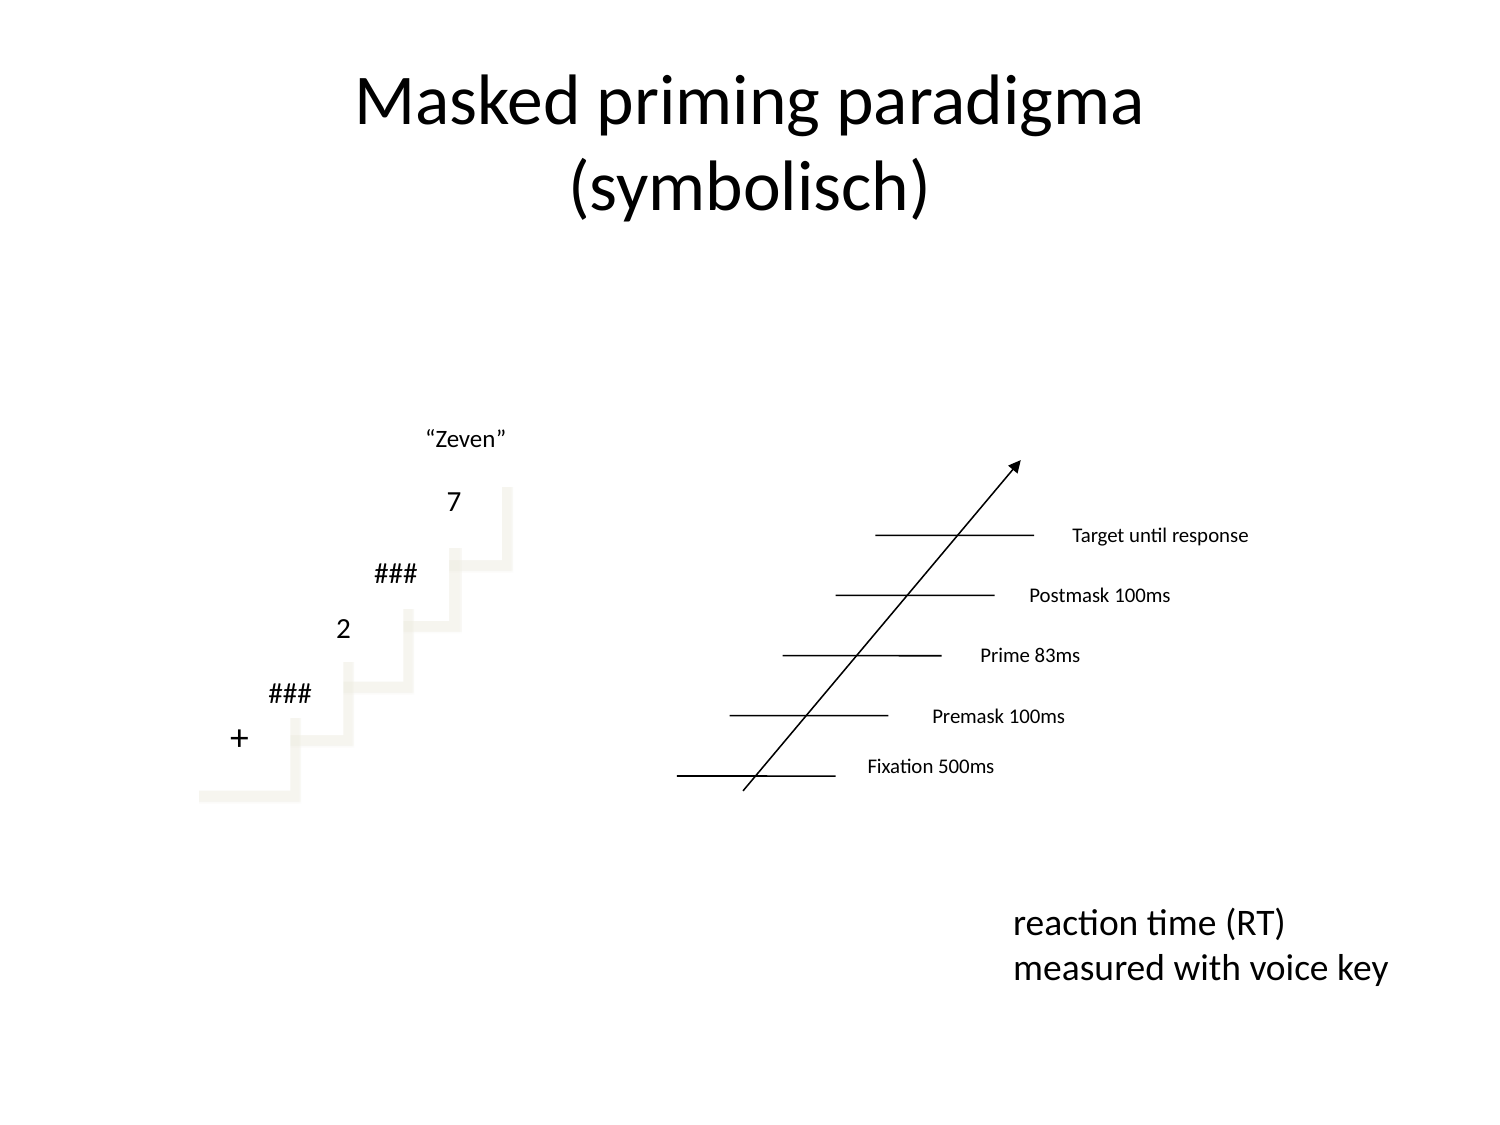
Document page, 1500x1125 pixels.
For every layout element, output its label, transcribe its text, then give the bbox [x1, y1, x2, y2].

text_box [187, 414, 1288, 798]
title Masked priming paradigma (symbolisch) [75, 45, 1425, 233]
text_box reaction time (RT) measured with voice key [998, 890, 1404, 995]
